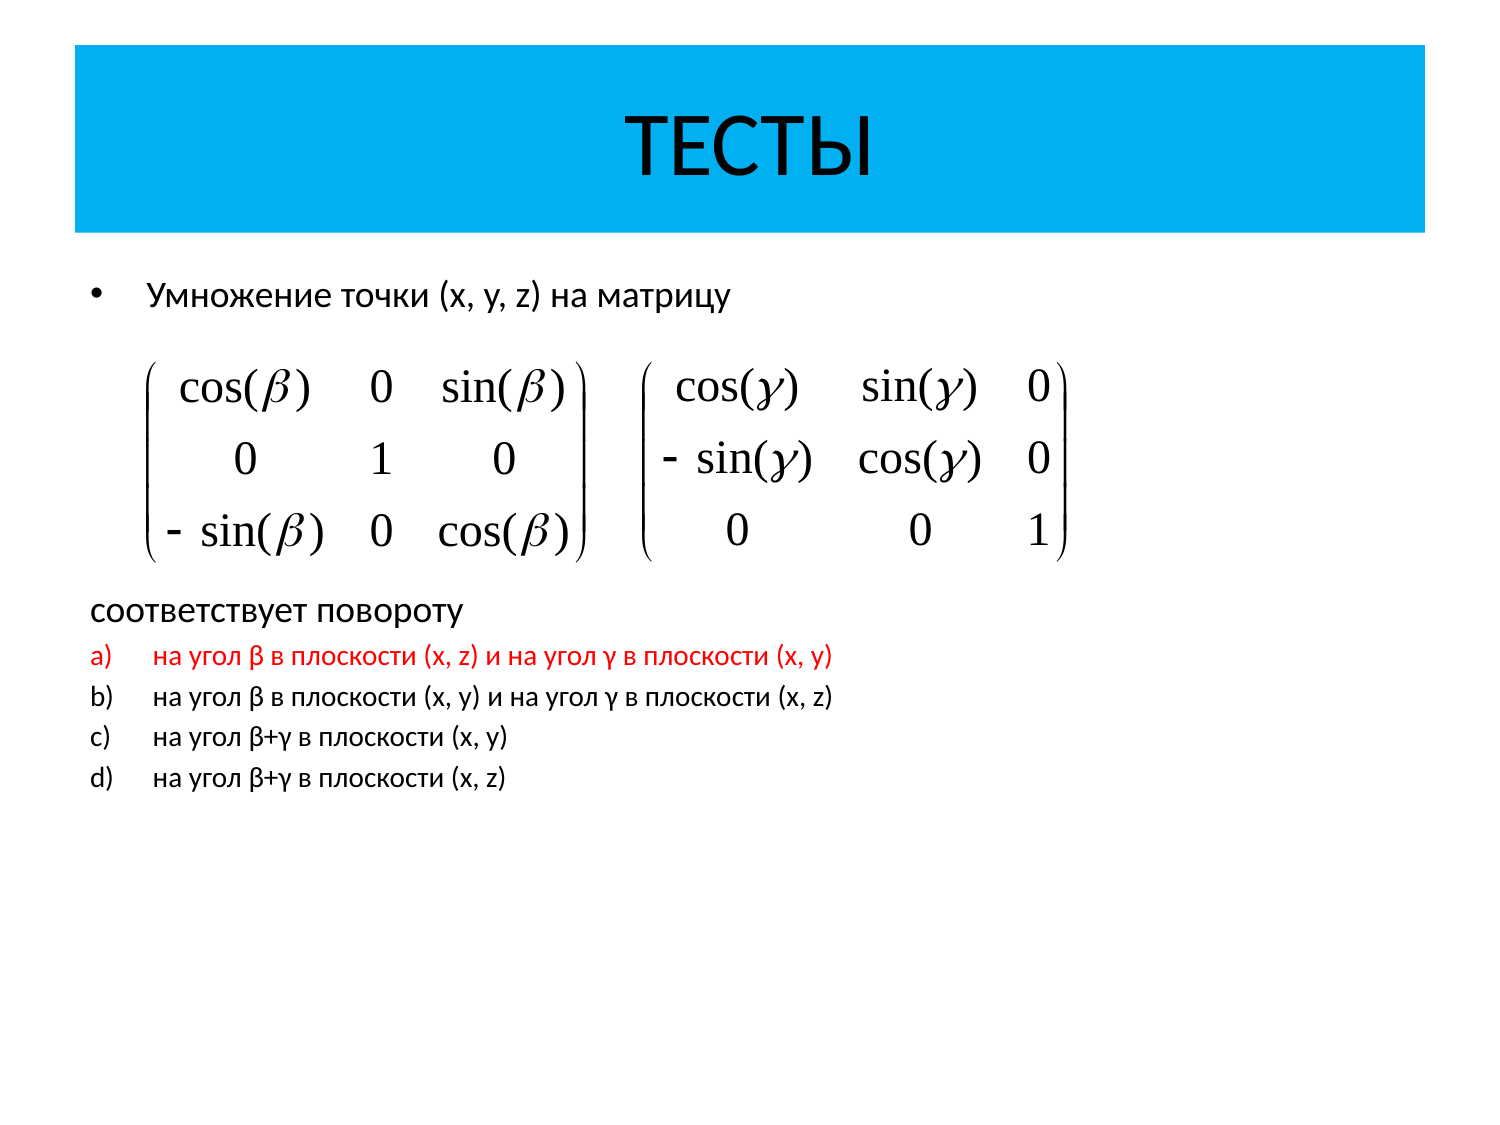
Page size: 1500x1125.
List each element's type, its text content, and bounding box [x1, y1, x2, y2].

title ТЕСТЫ [75, 45, 1425, 233]
list Умножение точки (x, y, z) на матрицу соответствует повороту на угол β в плоскости (x, z) и на угол γ в плоскости (x, y) на угол β в плоскости (x, y) и на угол γ в плоскости (x, z) на угол β+γ в плоскости (x, y) на угол β+γ в плоскости (x, z) [75, 262, 1425, 1005]
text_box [135, 349, 601, 575]
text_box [631, 349, 1081, 574]
